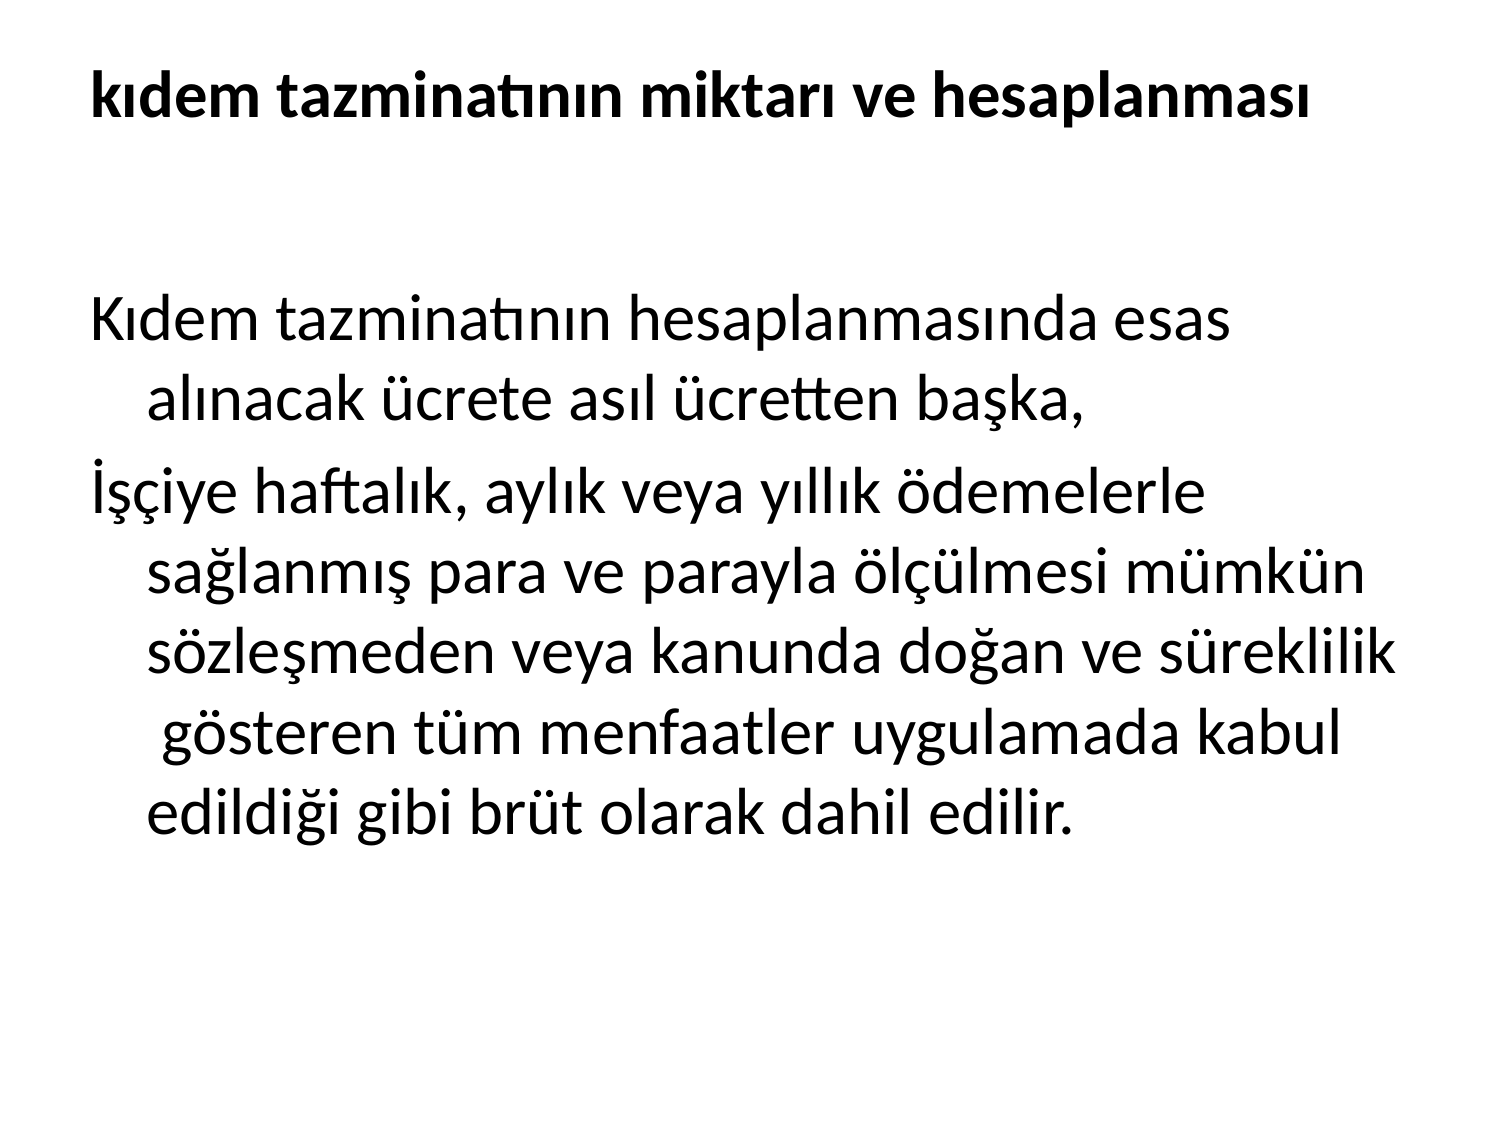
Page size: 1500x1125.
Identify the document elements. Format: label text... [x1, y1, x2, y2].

list Kıdem tazminatının hesaplanmasında esas alınacak ücrete asıl ücretten başka, İşçiye haftalık, aylık veya yıllık ödemelerle sağlanmış para ve parayla ölçülmesi mümkün sözleşmeden veya kanunda doğan ve süreklilik gösteren tüm menfaatler uygulamada kabul edildiği gibi brüt olarak dahil edilir. [75, 172, 1425, 1071]
title kıdem tazminatının miktarı ve hesaplanması [75, 45, 1425, 138]
